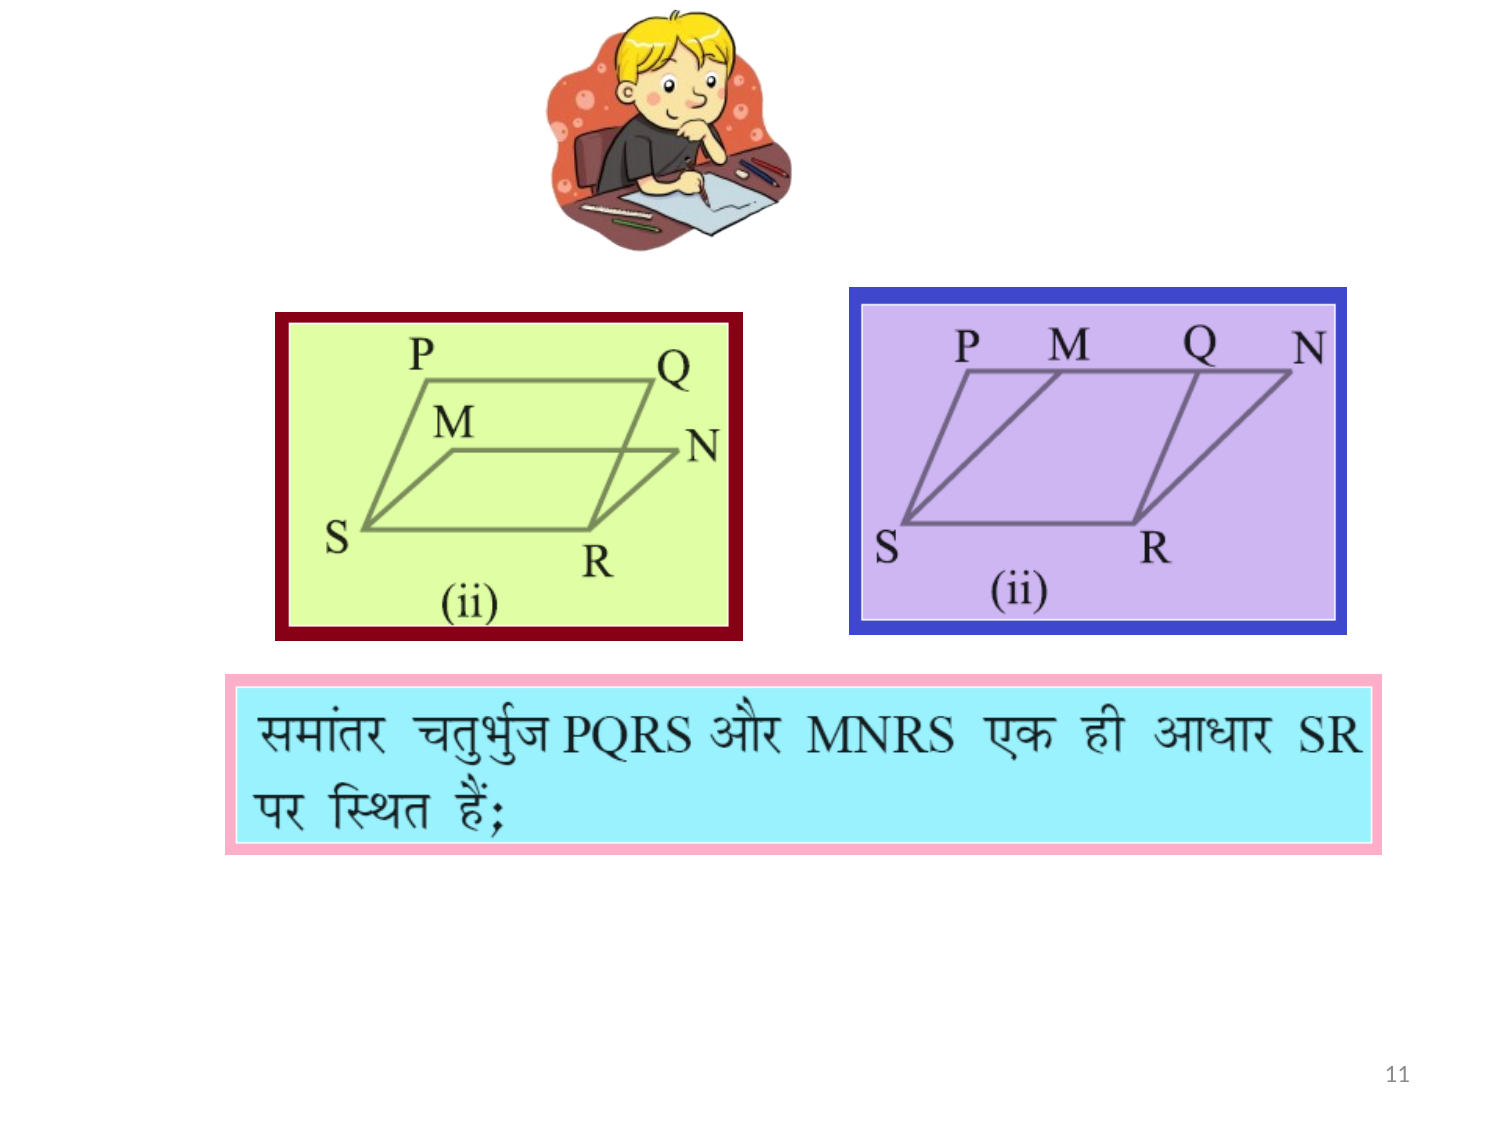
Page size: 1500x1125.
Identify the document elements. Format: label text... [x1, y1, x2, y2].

picture [849, 287, 1348, 635]
slide_number 11 [1074, 1042, 1425, 1103]
picture [224, 674, 1382, 855]
picture [274, 312, 743, 641]
picture [537, 0, 801, 263]
